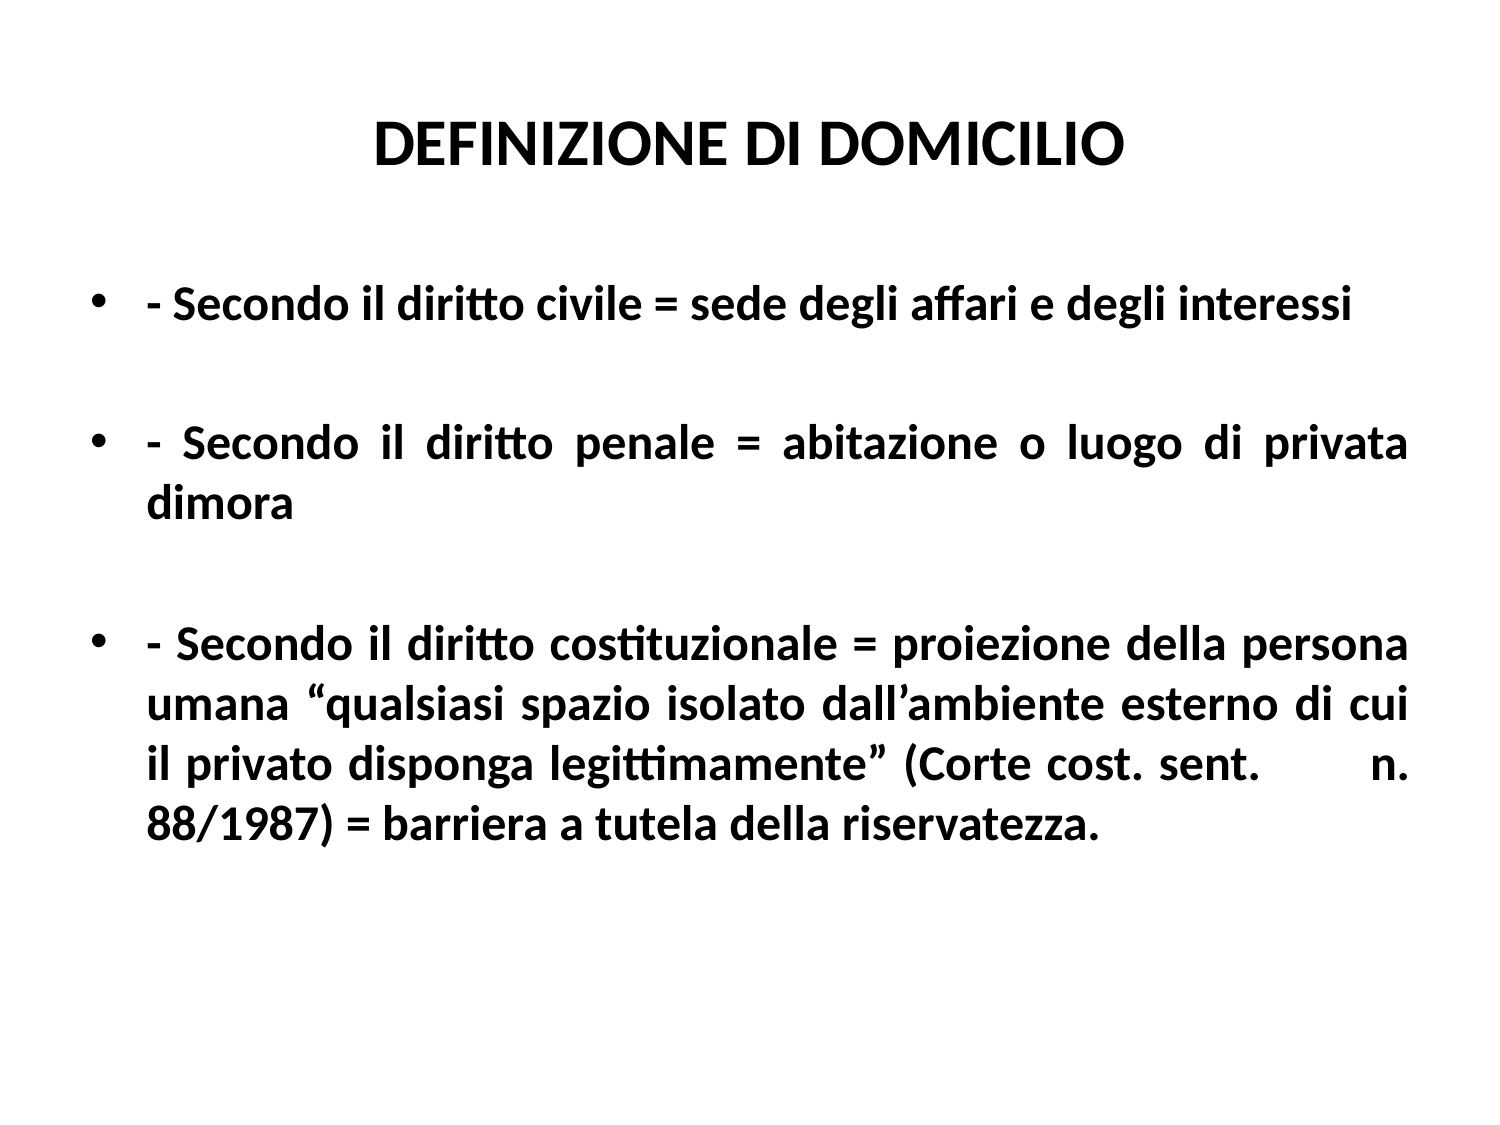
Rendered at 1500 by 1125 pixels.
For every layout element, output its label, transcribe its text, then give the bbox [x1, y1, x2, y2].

title DEFINIZIONE DI DOMICILIO [75, 45, 1425, 233]
list - Secondo il diritto civile = sede degli affari e degli interessi - Secondo il diritto penale = abitazione o luogo di privata dimora - Secondo il diritto costituzionale = proiezione della persona umana “qualsiasi spazio isolato dall’ambiente esterno di cui il privato disponga legittimamente” (Corte cost. sent. n. 88/1987) = barriera a tutela della riservatezza. [75, 262, 1425, 1005]
